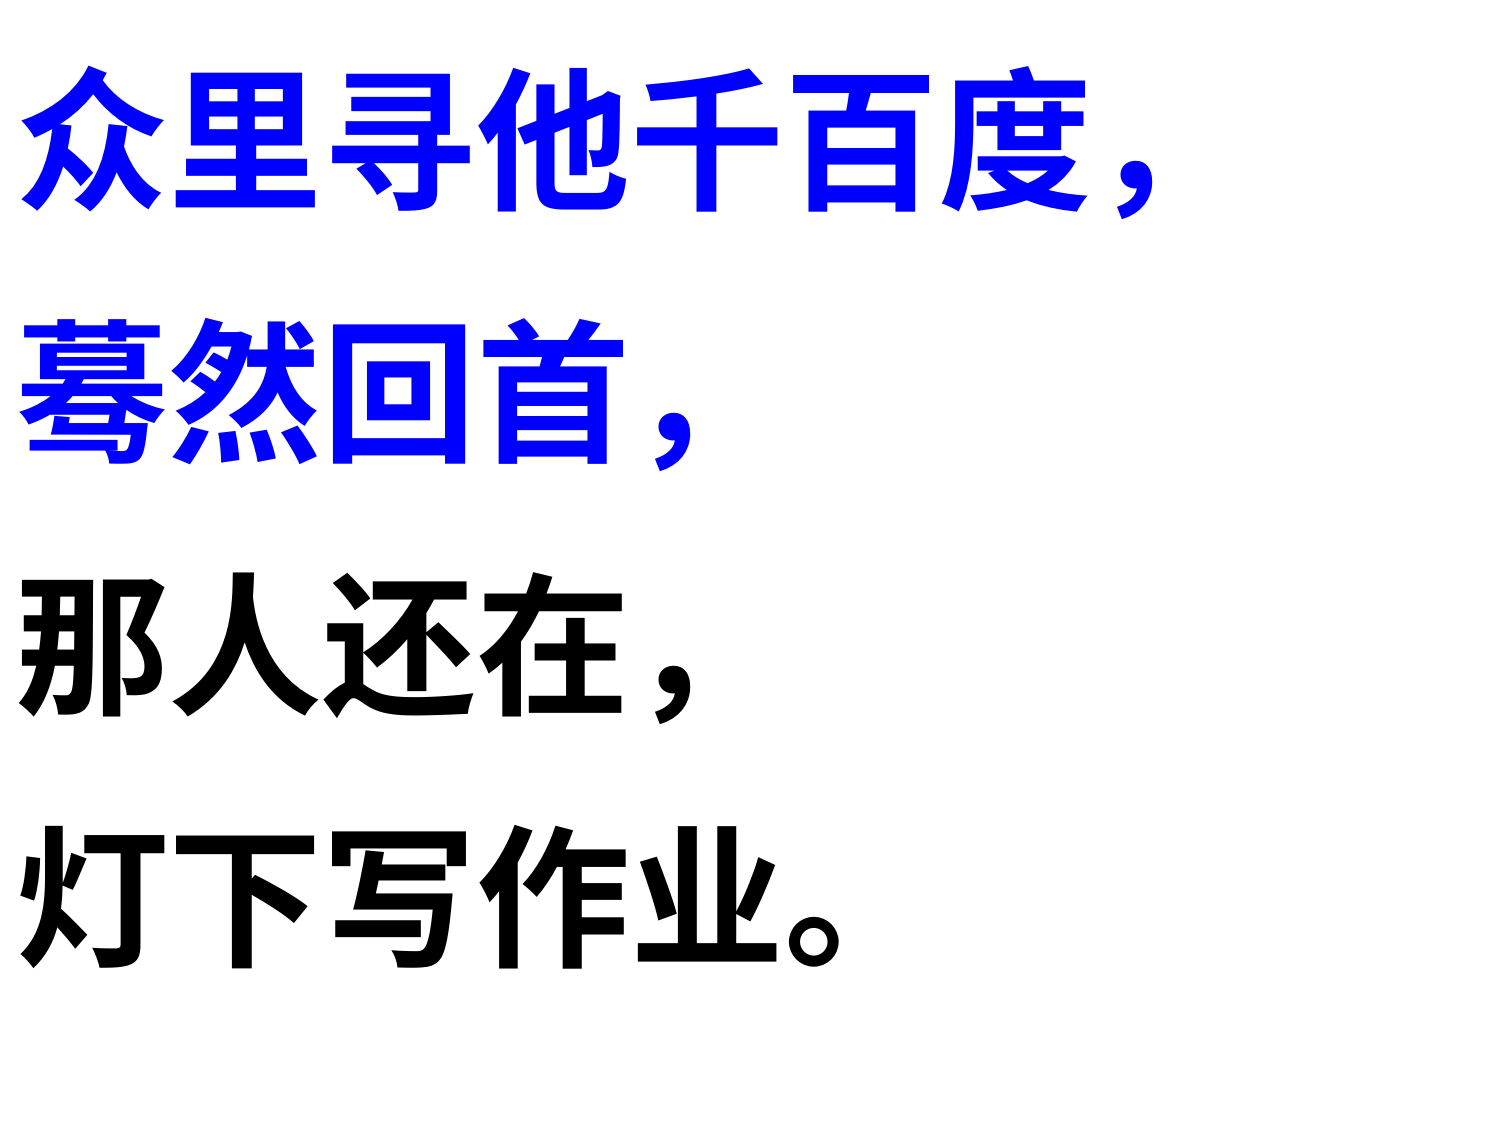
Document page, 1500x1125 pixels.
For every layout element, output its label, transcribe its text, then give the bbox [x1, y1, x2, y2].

subtitle 众里寻他千百度， 蓦然回首， 那人还在， 灯下写作业。 [0, 0, 1500, 1125]
